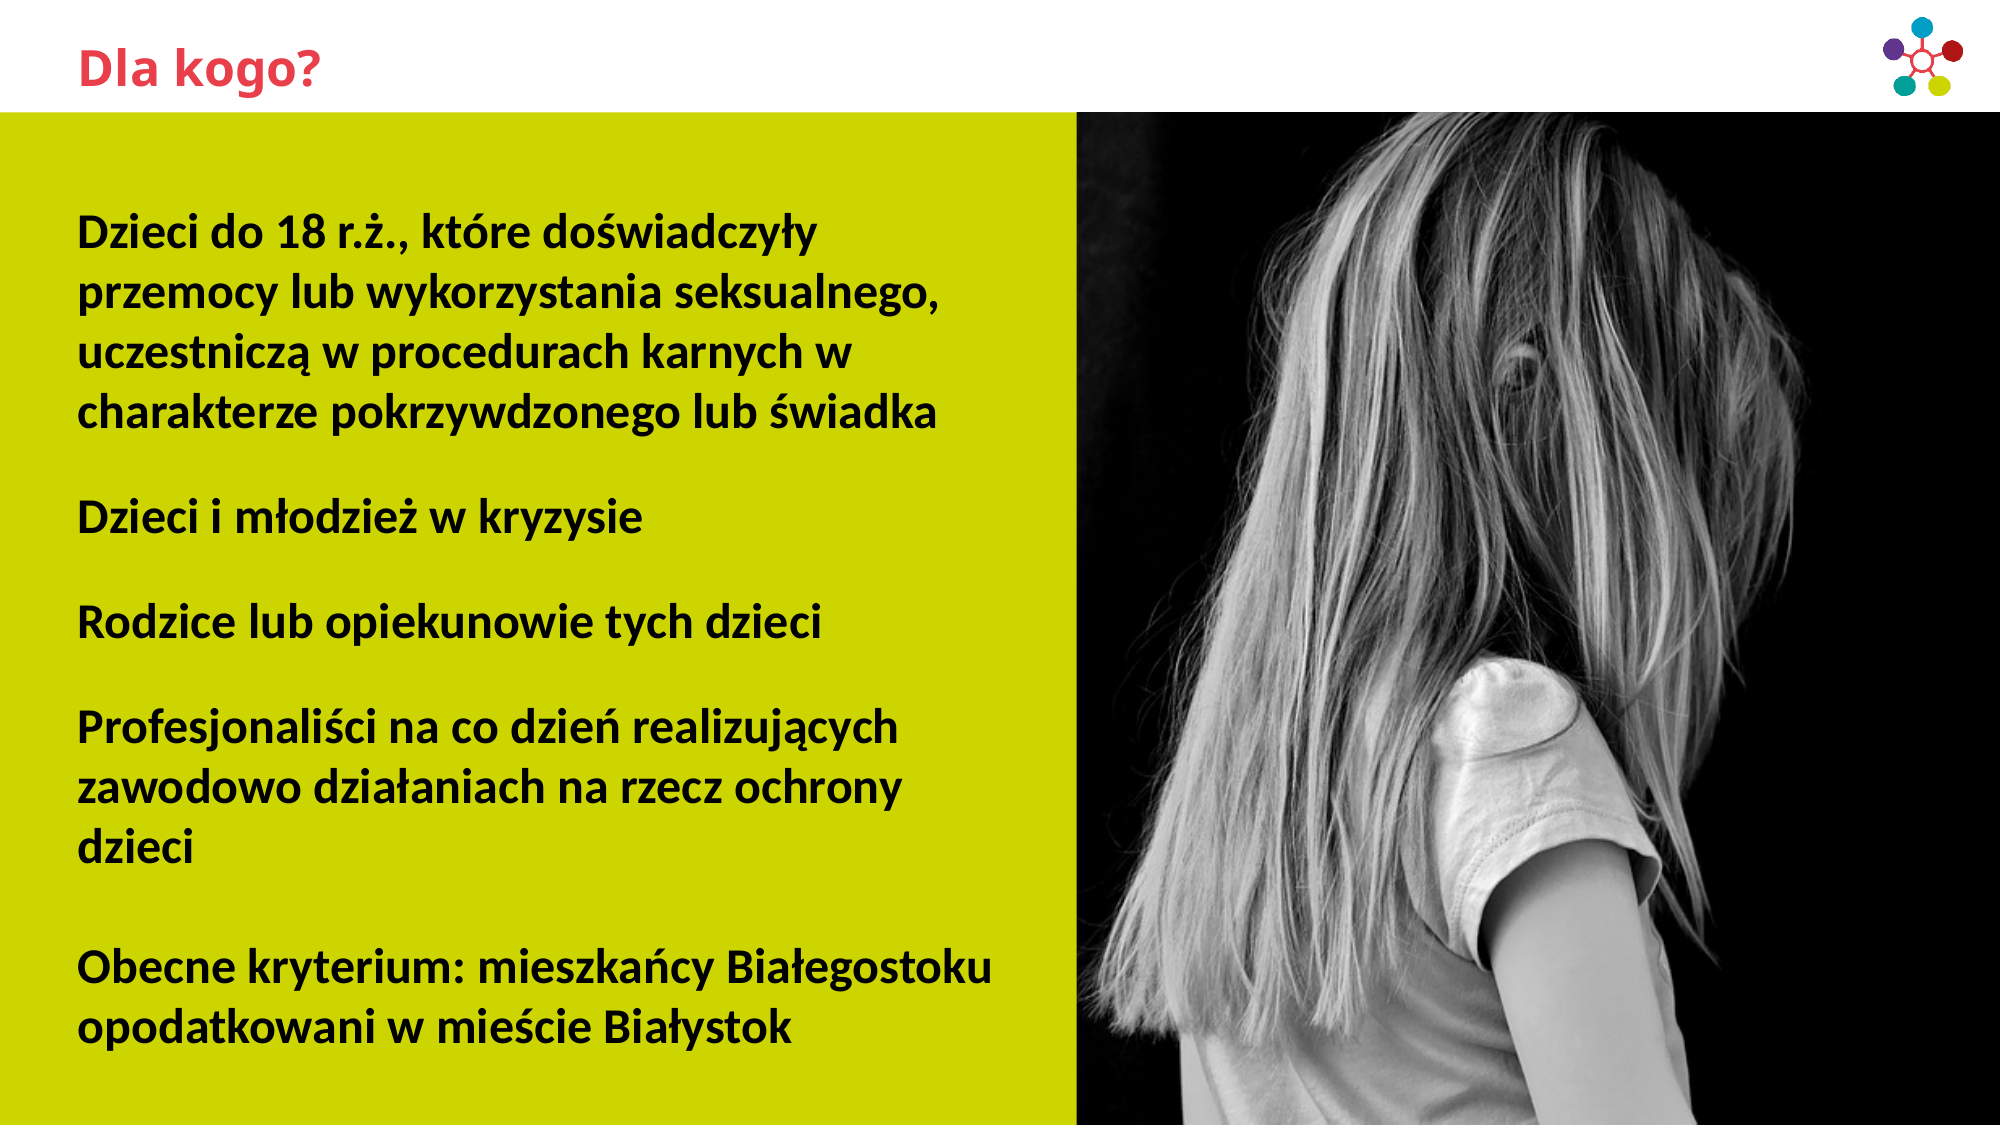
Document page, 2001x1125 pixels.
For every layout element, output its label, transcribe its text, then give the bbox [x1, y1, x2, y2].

text_box Dla kogo? [63, 29, 1523, 112]
picture [1881, 17, 1964, 97]
text_box [0, 112, 1074, 1125]
picture [1076, 111, 2000, 1125]
text_box Dzieci do 18 r.ż., które doświadczyły przemocy lub wykorzystania seksualnego, uczestniczą w procedurach karnych w charakterze pokrzywdzonego lub świadka Dzieci i młodzież w kryzysie Rodzice lub opiekunowie tych dzieci Profesjonaliści na co dzień realizujących zawodowo działaniach na rzecz ochrony dzieci Obecne kryterium: mieszkańcy Białegostoku opodatkowani w mieście Białystok [62, 191, 1023, 1047]
